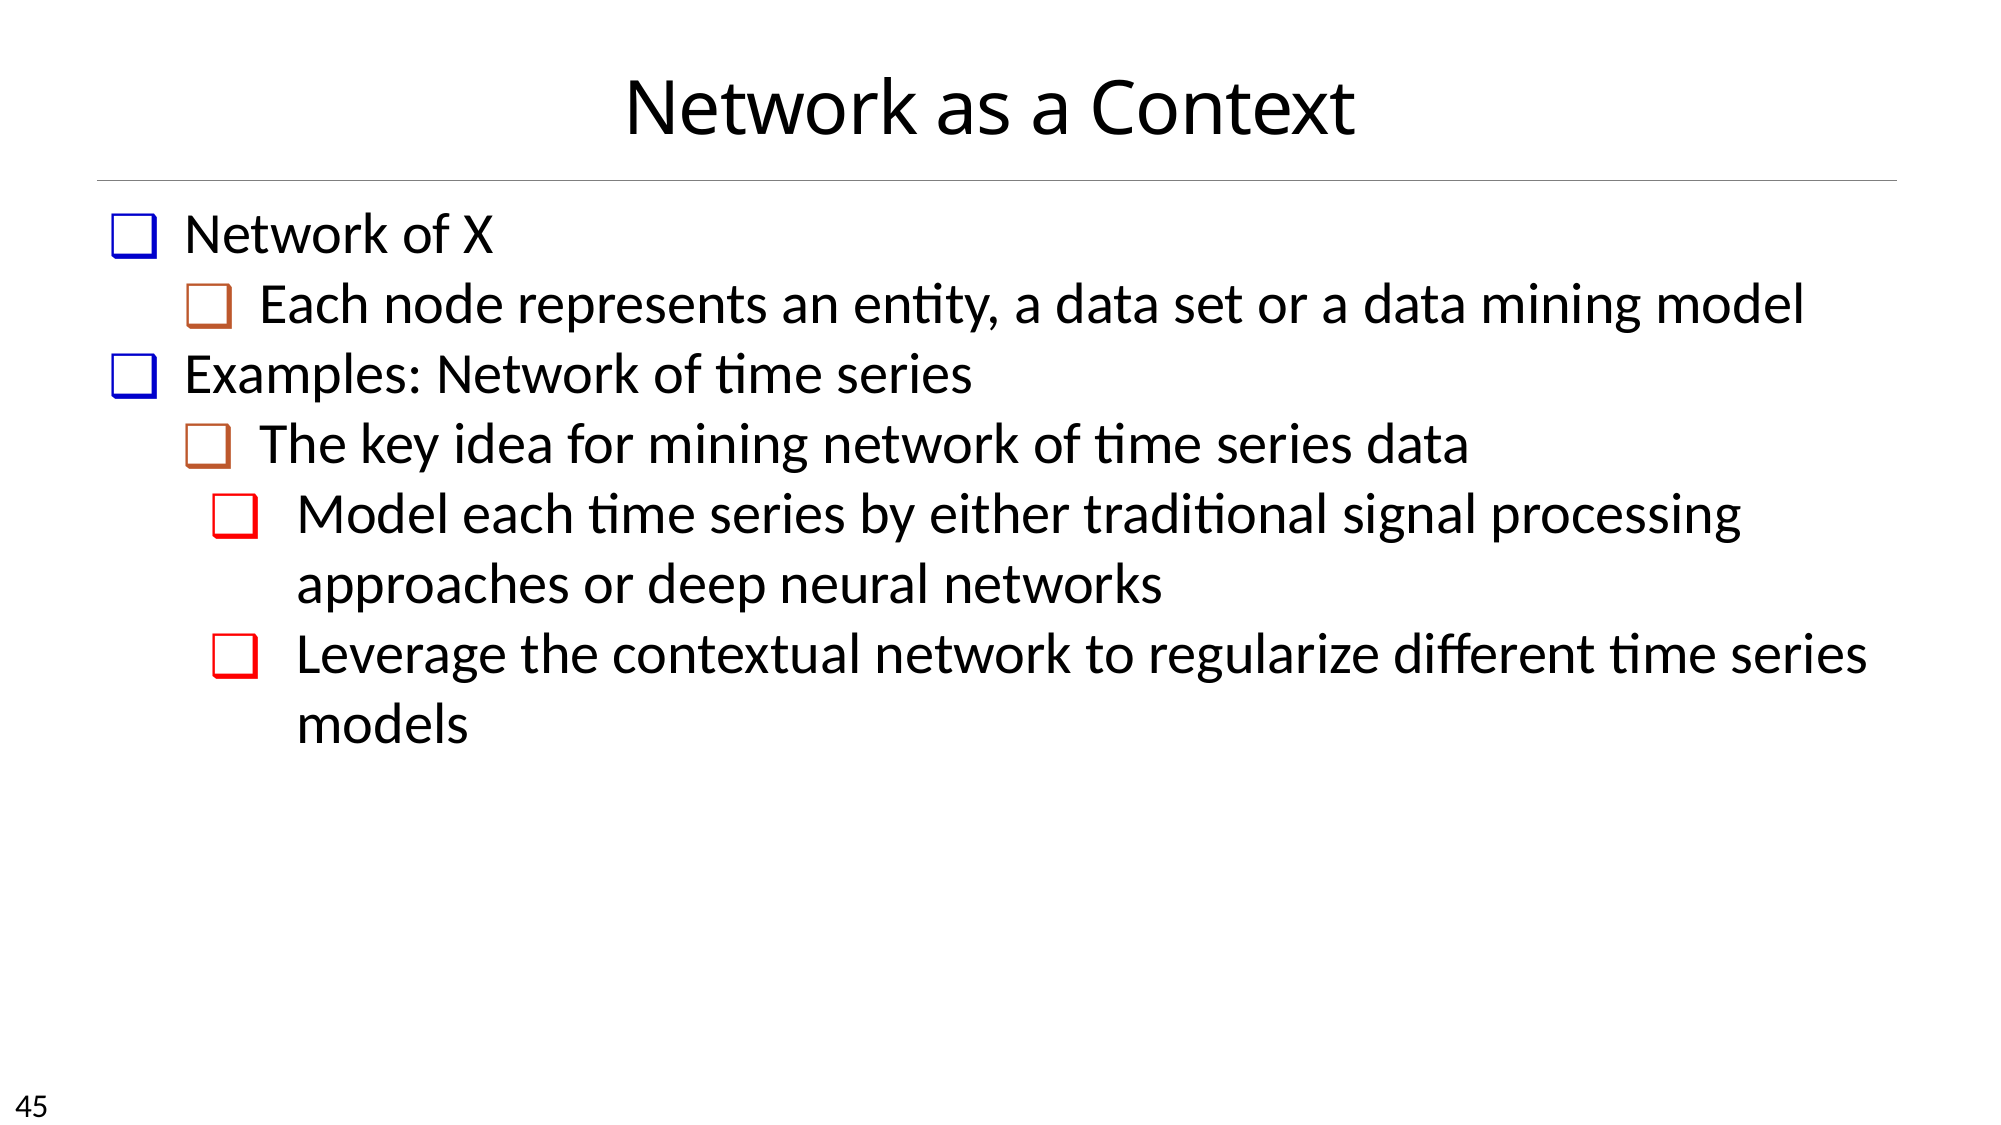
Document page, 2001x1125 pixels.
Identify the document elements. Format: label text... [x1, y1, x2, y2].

list Network of X Each node represents an entity, a data set or a data mining model Examples: Network of time series The key idea for mining network of time series data Model each time series by either traditional signal processing approaches or deep neural networks Leverage the contextual network to regularize different time series models [93, 187, 1988, 1125]
title Network as a Context [57, 36, 1923, 158]
